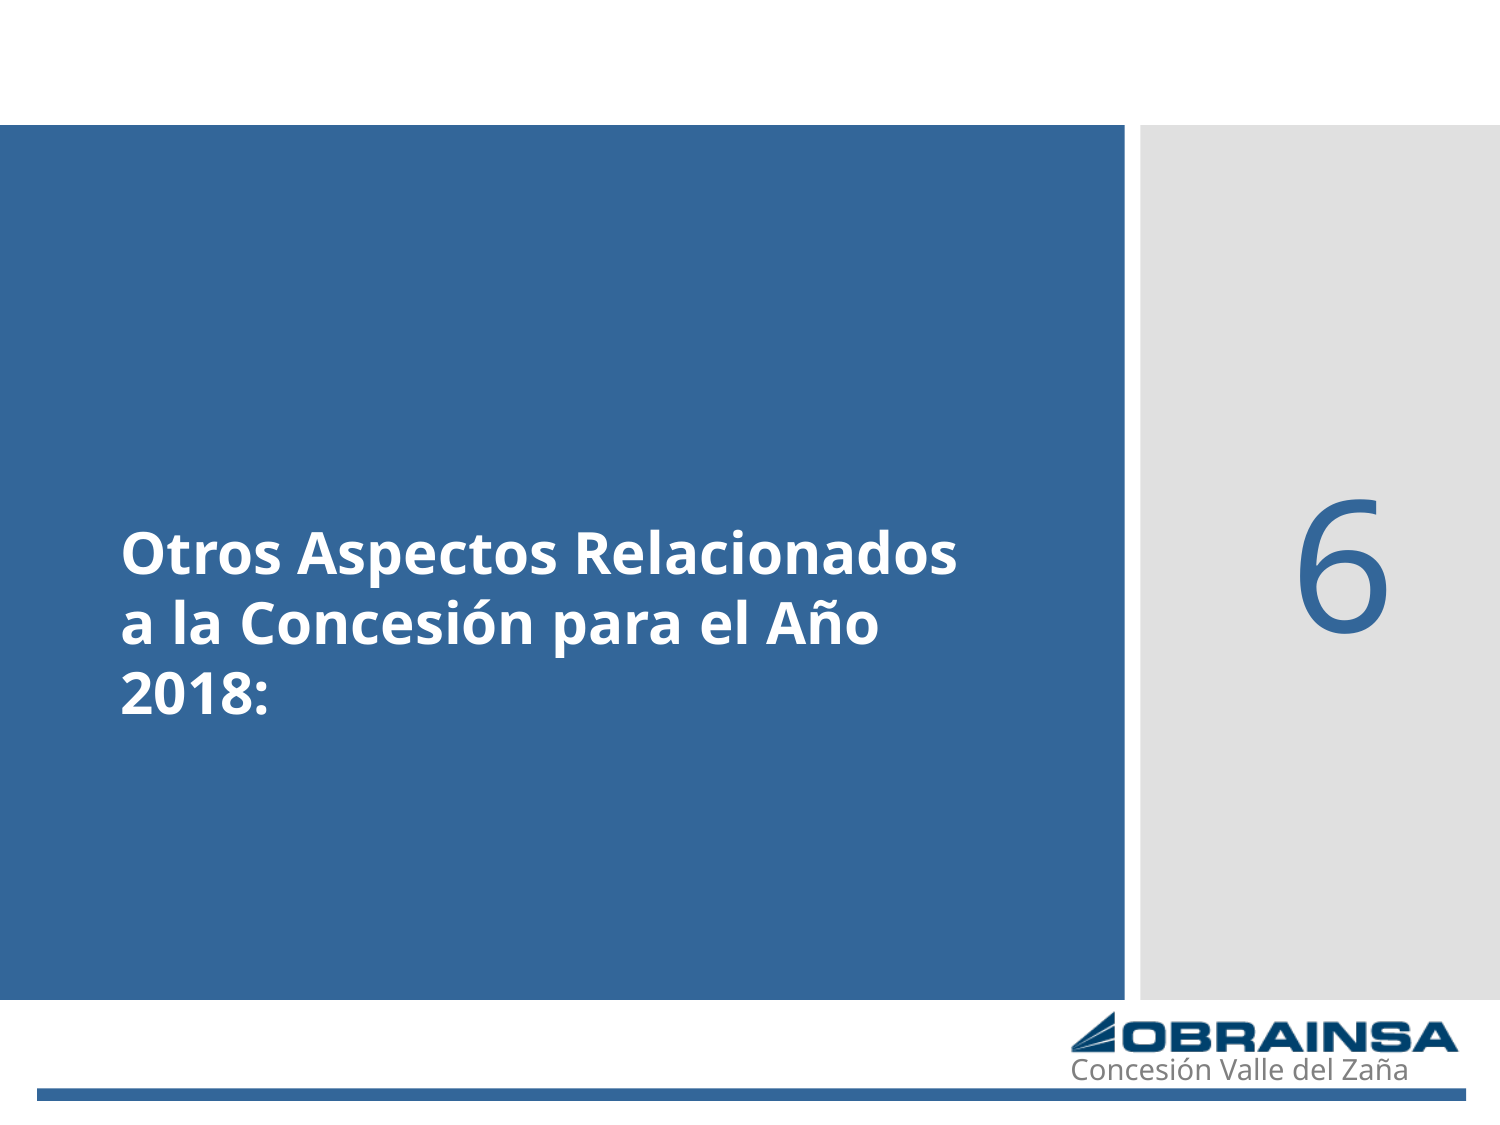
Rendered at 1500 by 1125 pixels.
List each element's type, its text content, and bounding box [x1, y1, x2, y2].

text_box [36, 1088, 1467, 1102]
text_box Otros Aspectos Relacionados a la Concesión para el Año 2018: [105, 508, 1010, 734]
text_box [1055, 1003, 1485, 1095]
text_box 6 [1270, 442, 1416, 677]
